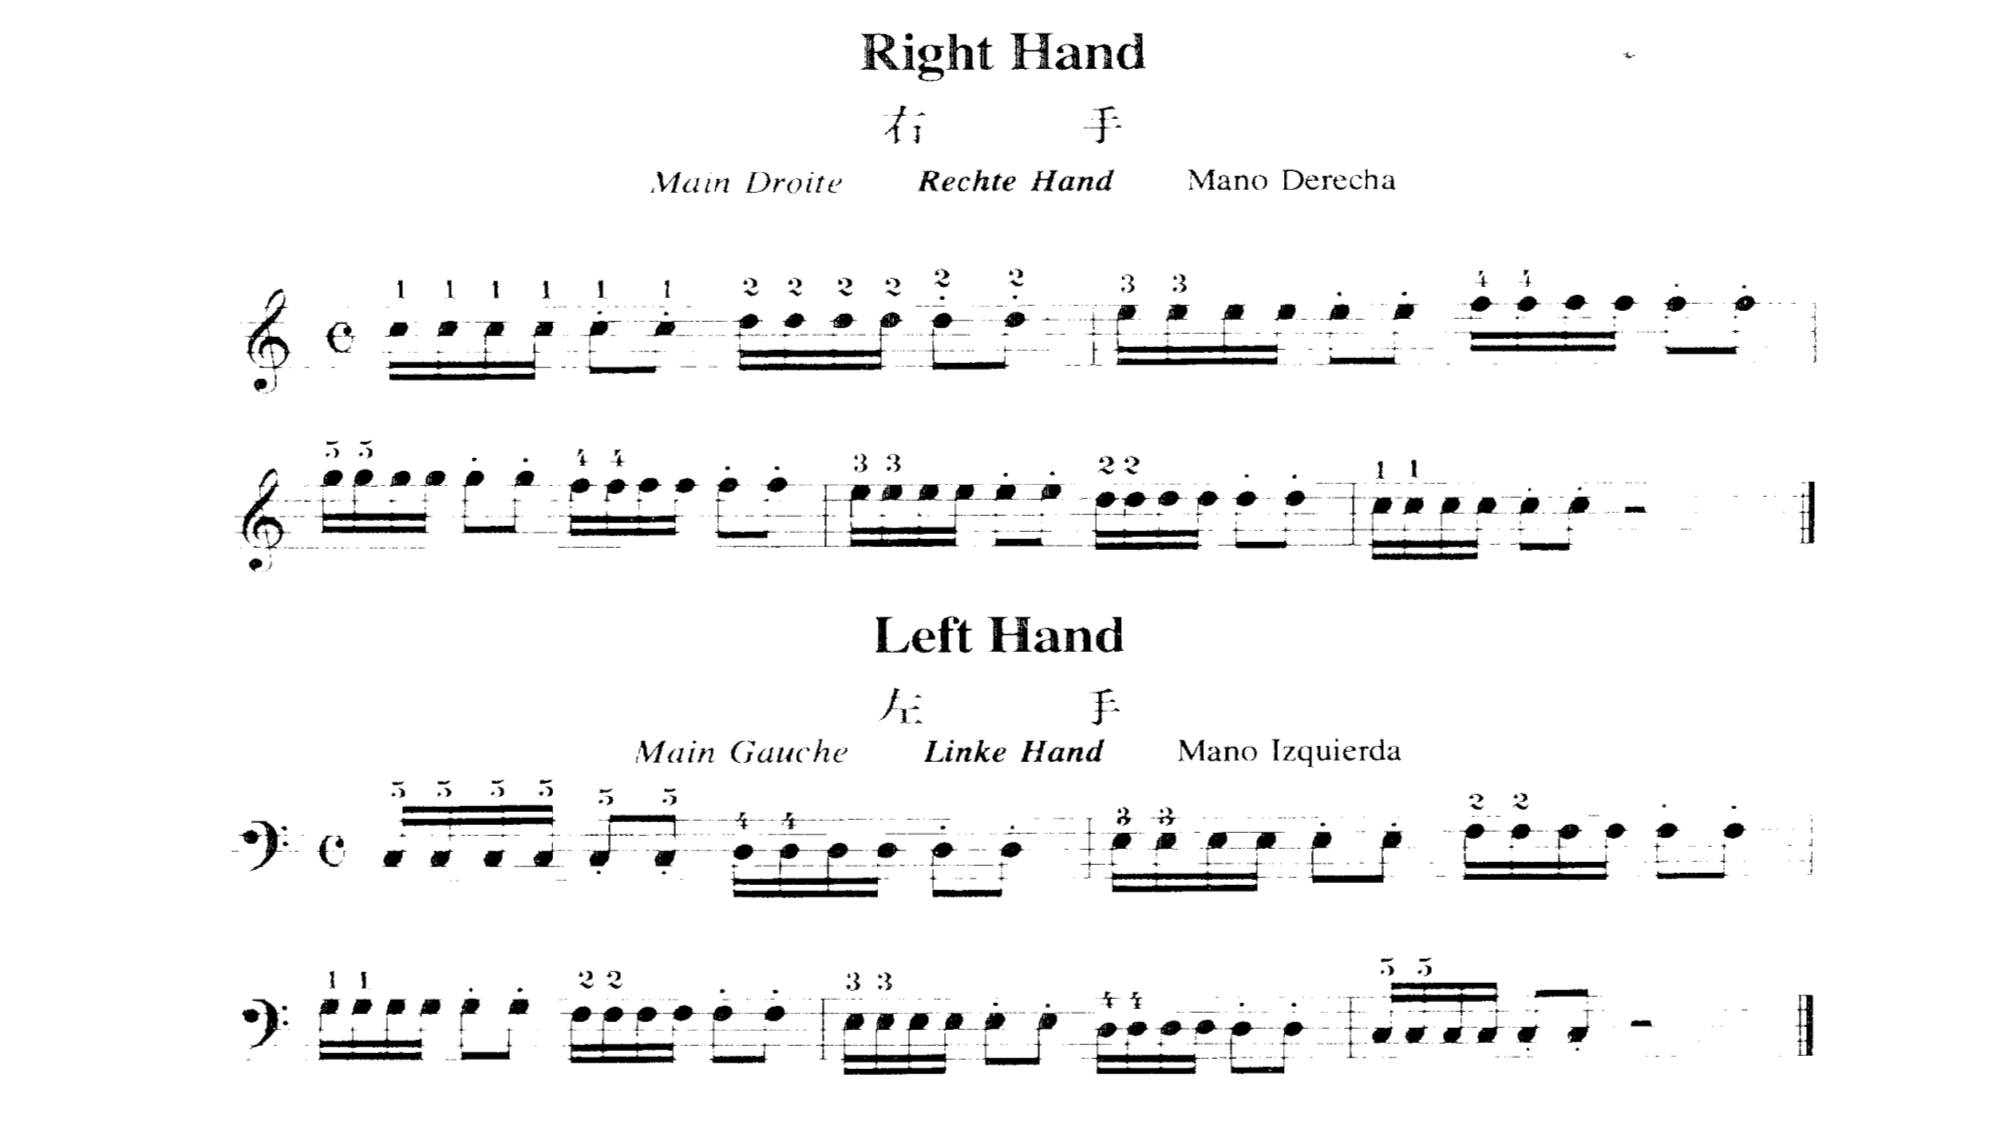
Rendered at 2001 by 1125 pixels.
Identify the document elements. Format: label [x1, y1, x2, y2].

list [146, 16, 1854, 1109]
